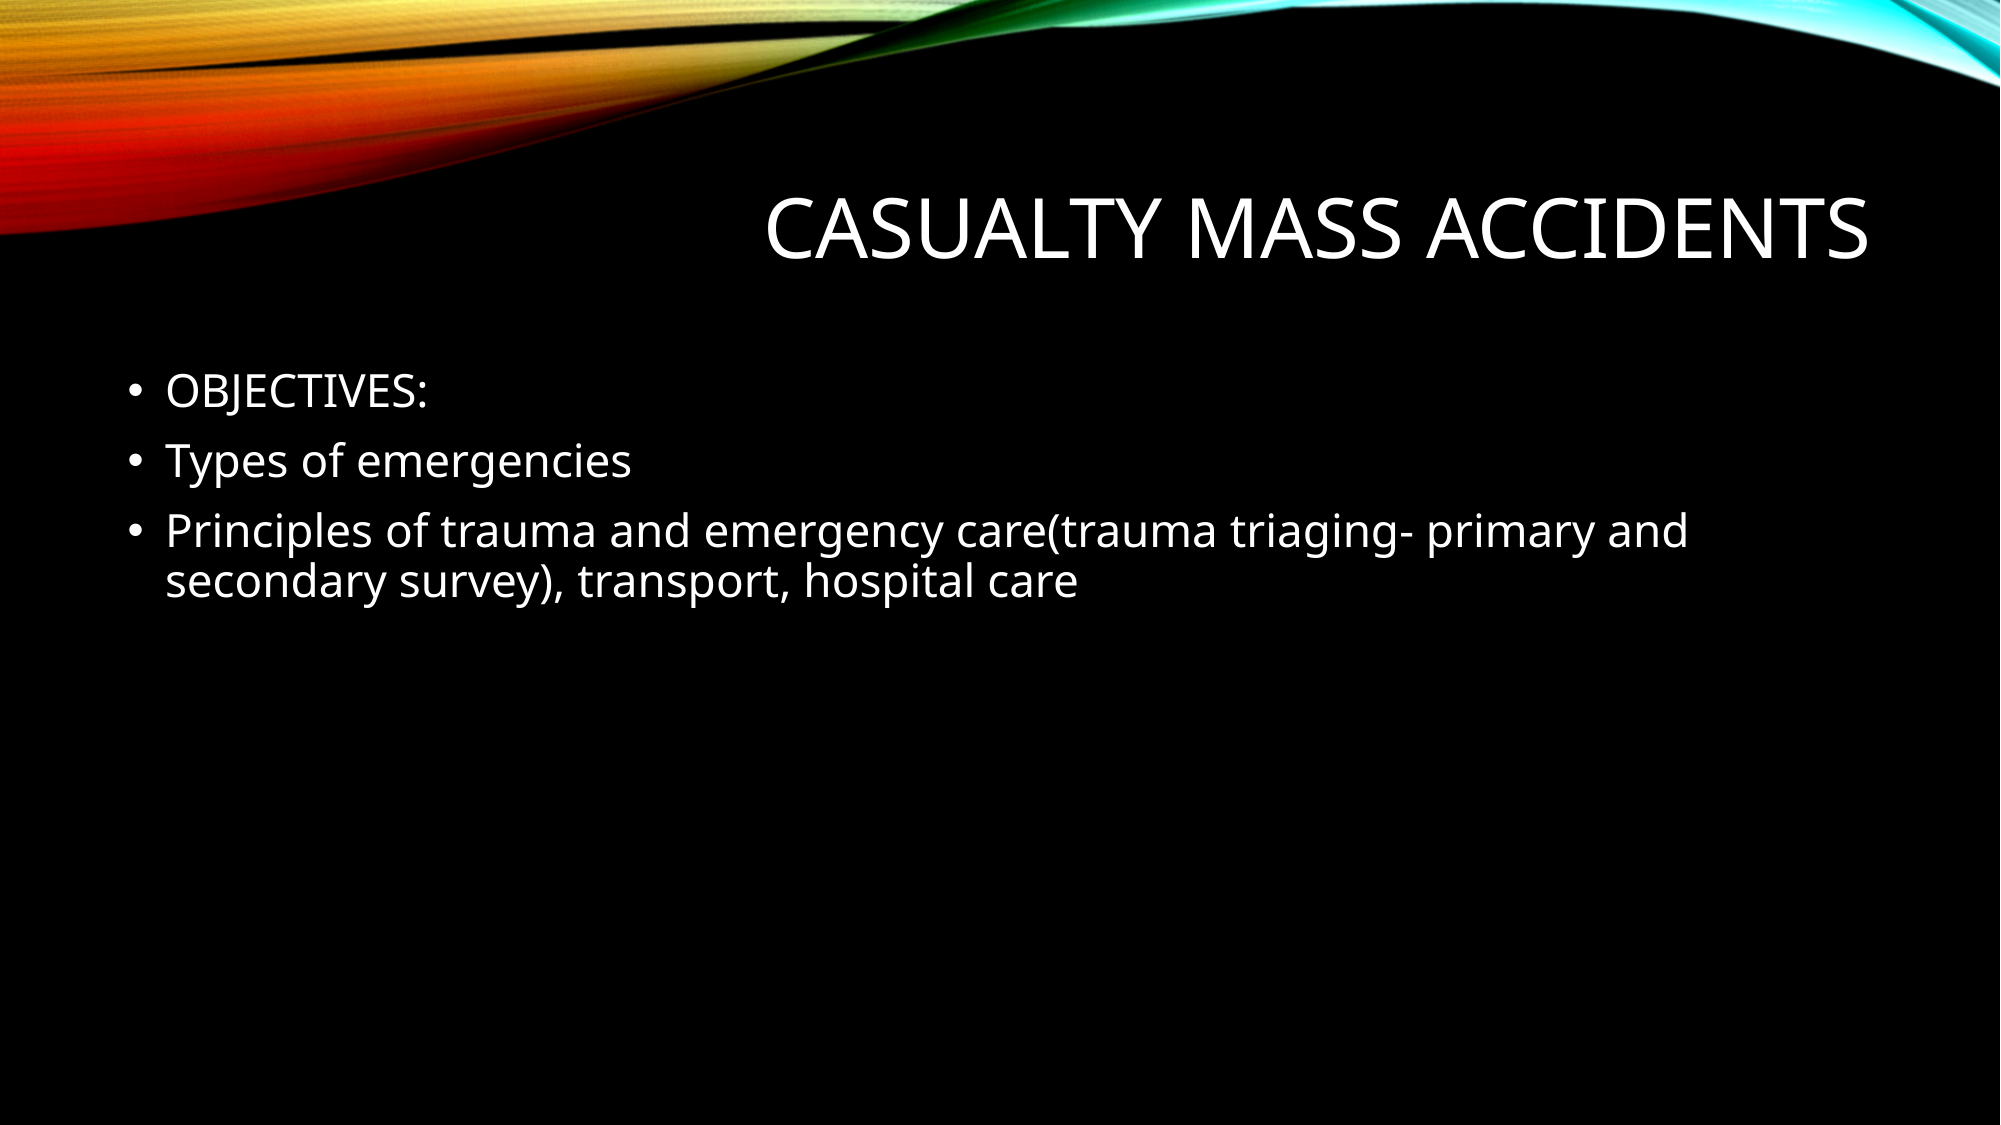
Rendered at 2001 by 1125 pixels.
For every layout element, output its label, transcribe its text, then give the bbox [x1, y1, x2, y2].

picture [0, 0, 2000, 237]
title CASUALTY MASS ACCIDENTS [474, 125, 1888, 338]
list OBJECTIVES: Types of emergencies Principles of trauma and emergency care(trauma triaging- primary and secondary survey), transport, hospital care [112, 360, 1888, 1021]
